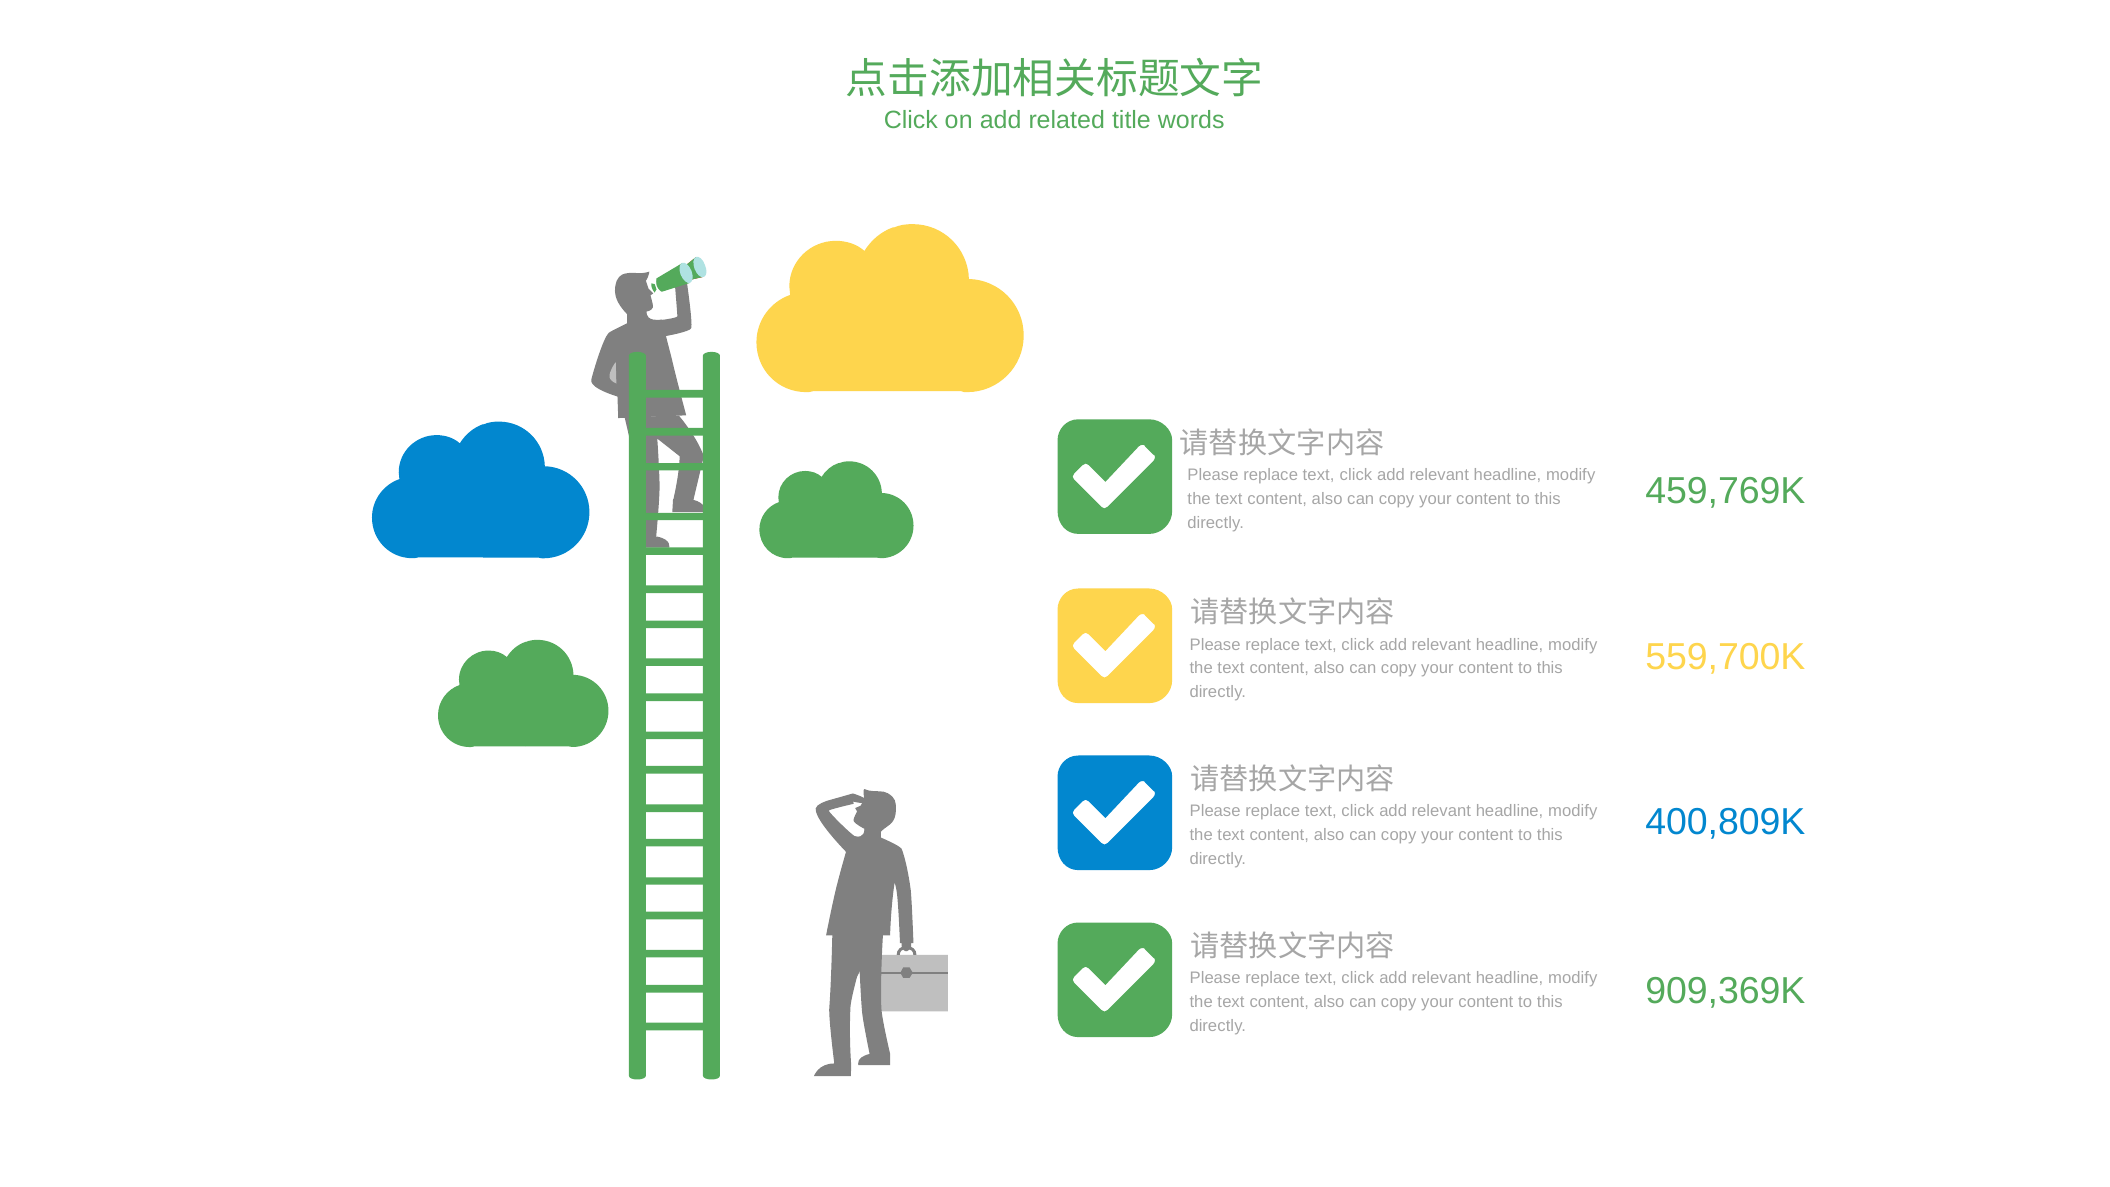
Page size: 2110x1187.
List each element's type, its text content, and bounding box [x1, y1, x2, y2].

text_box 459,769K [1645, 456, 1806, 511]
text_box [371, 421, 590, 559]
text_box [1057, 588, 1173, 704]
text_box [756, 224, 1024, 393]
text_box 点击添加相关标题文字 [803, 44, 1307, 107]
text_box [628, 351, 720, 1080]
text_box 559,700K [1645, 623, 1806, 678]
text_box 909,369K [1645, 957, 1806, 1012]
text_box Click on add related title words [864, 95, 1246, 158]
text_box 400,809K [1645, 788, 1806, 843]
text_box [1189, 920, 1625, 1034]
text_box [437, 639, 609, 747]
text_box [1057, 419, 1173, 534]
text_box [1179, 417, 1622, 531]
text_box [1189, 753, 1625, 843]
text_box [813, 787, 948, 1077]
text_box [589, 255, 708, 548]
text_box [1057, 922, 1173, 1038]
text_box [1057, 755, 1173, 871]
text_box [759, 461, 914, 559]
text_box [1189, 586, 1625, 700]
